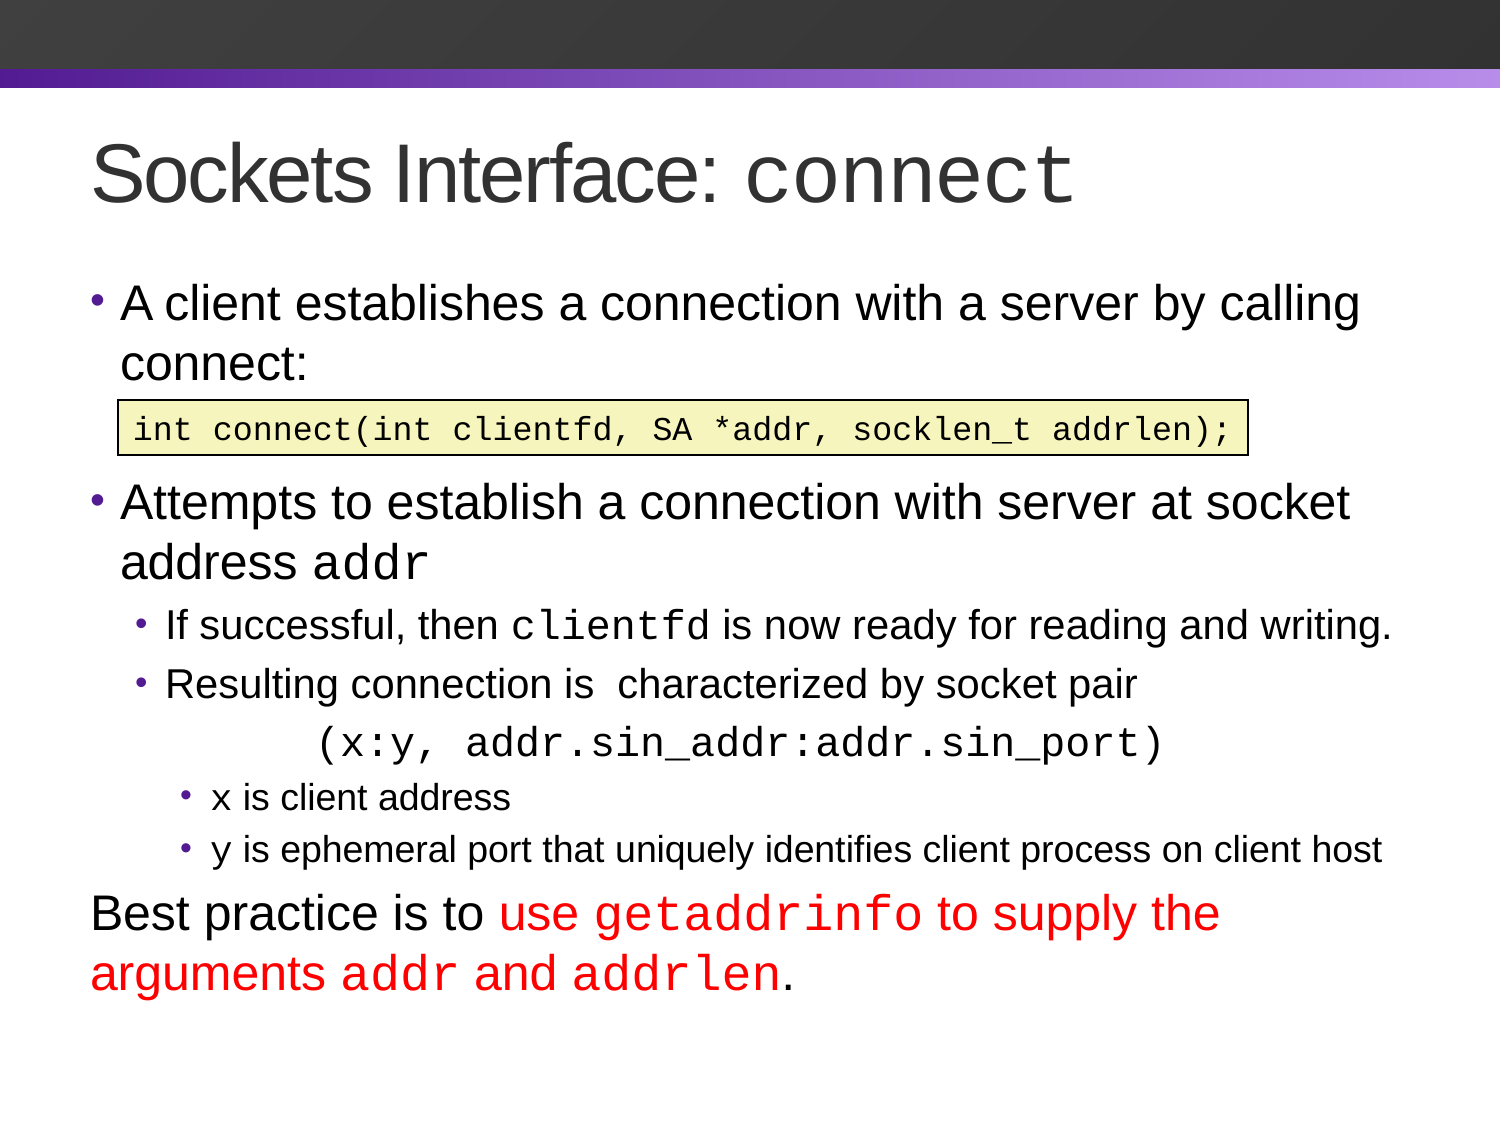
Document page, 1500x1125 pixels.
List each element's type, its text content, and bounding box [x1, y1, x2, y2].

list A client establishes a connection with a server by calling connect: Attempts to establish a connection with server at socket address addr If successful, then clientfd is now ready for reading and writing. Resulting connection is characterized by socket pair (x:y, addr.sin_addr:addr.sin_port) x is client address y is ephemeral port that uniquely identifies client process on client host Best practice is to use getaddrinfo to supply the arguments addr and addrlen. [75, 262, 1425, 1063]
title Sockets Interface: connect [75, 87, 1425, 250]
text_box int connect(int clientfd, SA *addr, socklen_t addrlen); [118, 399, 1248, 455]
